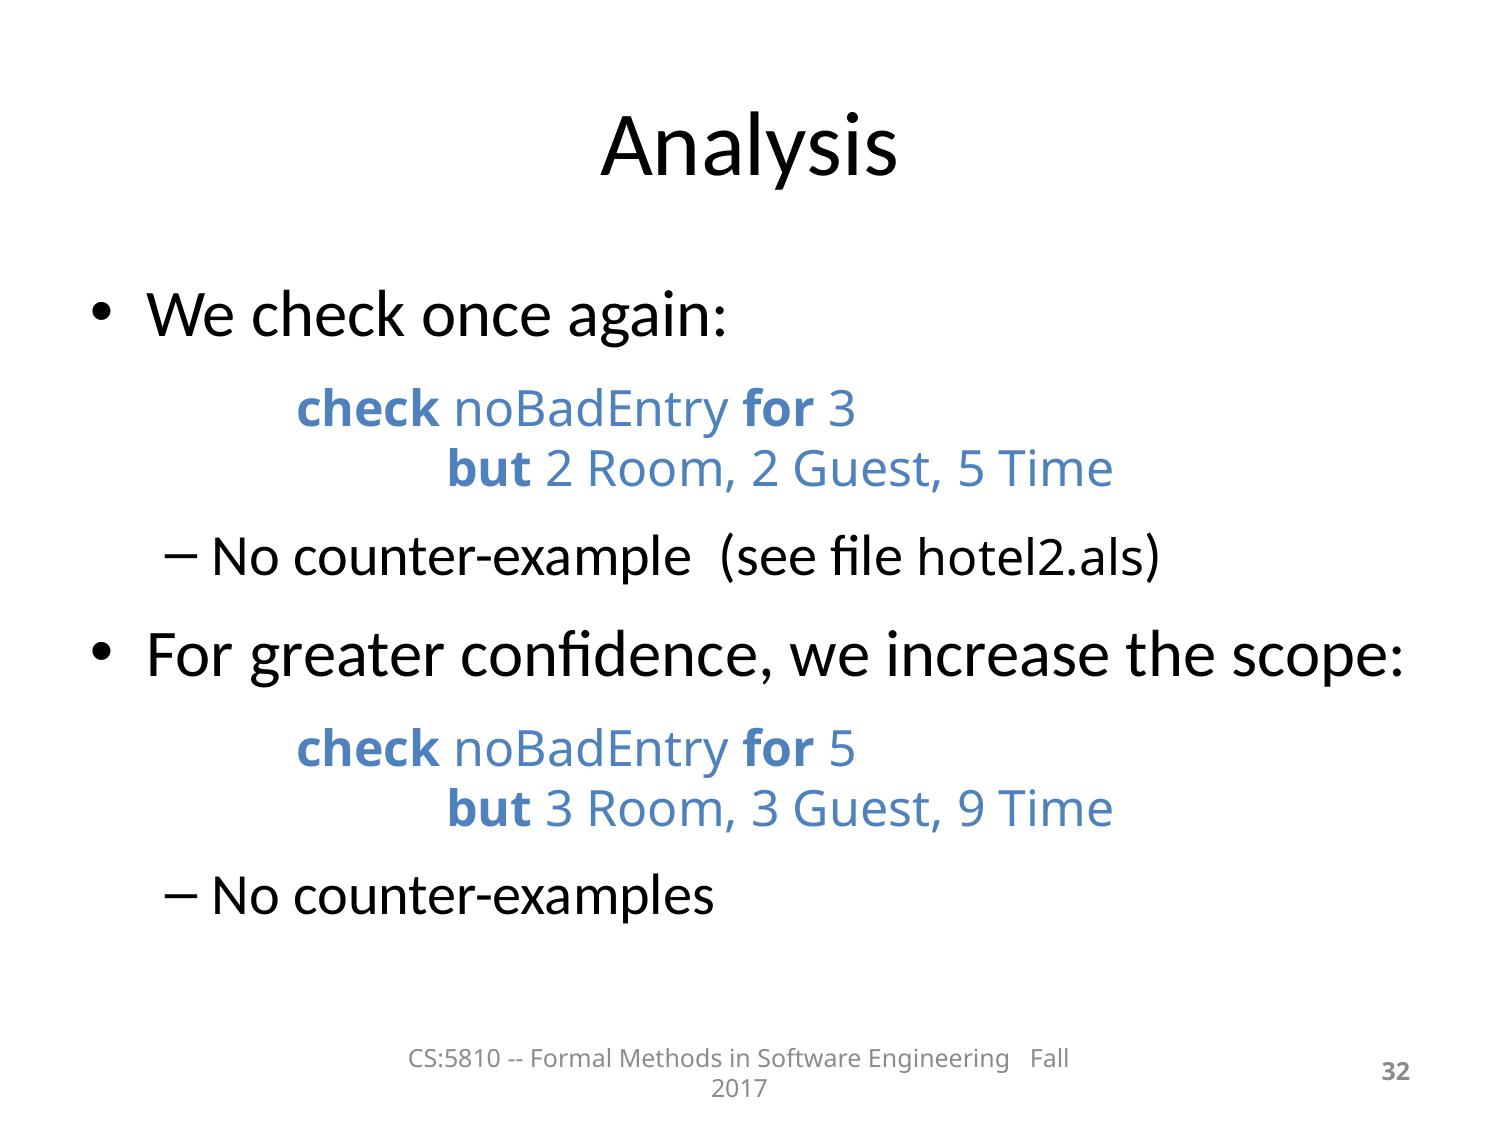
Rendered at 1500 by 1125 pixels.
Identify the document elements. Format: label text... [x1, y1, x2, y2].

text_box We check once again: check noBadEntry for 3 but 2 Room, 2 Guest, 5 Time No counter-example (see file hotel2.als) For greater confidence, we increase the scope: check noBadEntry for 5 but 3 Room, 3 Guest, 9 Time No counter-examples [75, 262, 1425, 1005]
text_box CS:5810 -- Formal Methods in Software Engineering Fall 2017 [374, 1042, 1105, 1103]
text_box Analysis [75, 45, 1425, 233]
text_box <number> [1105, 1042, 1425, 1103]
